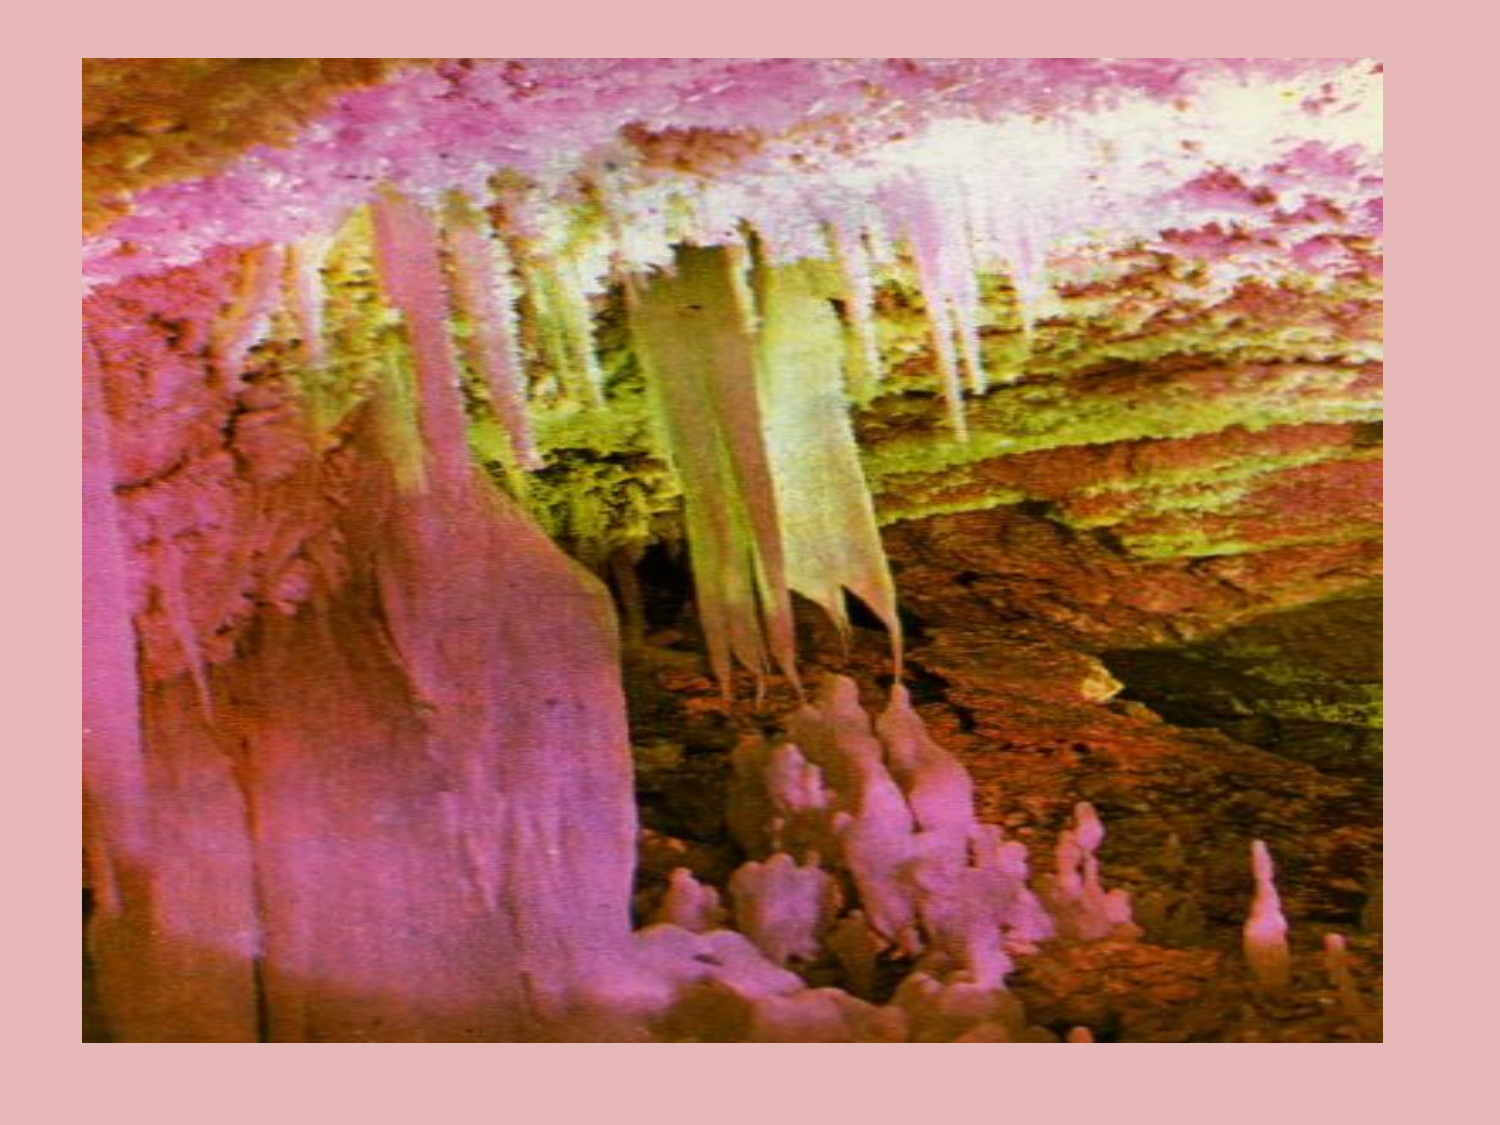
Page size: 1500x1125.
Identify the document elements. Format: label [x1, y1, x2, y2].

picture [81, 58, 1384, 1044]
